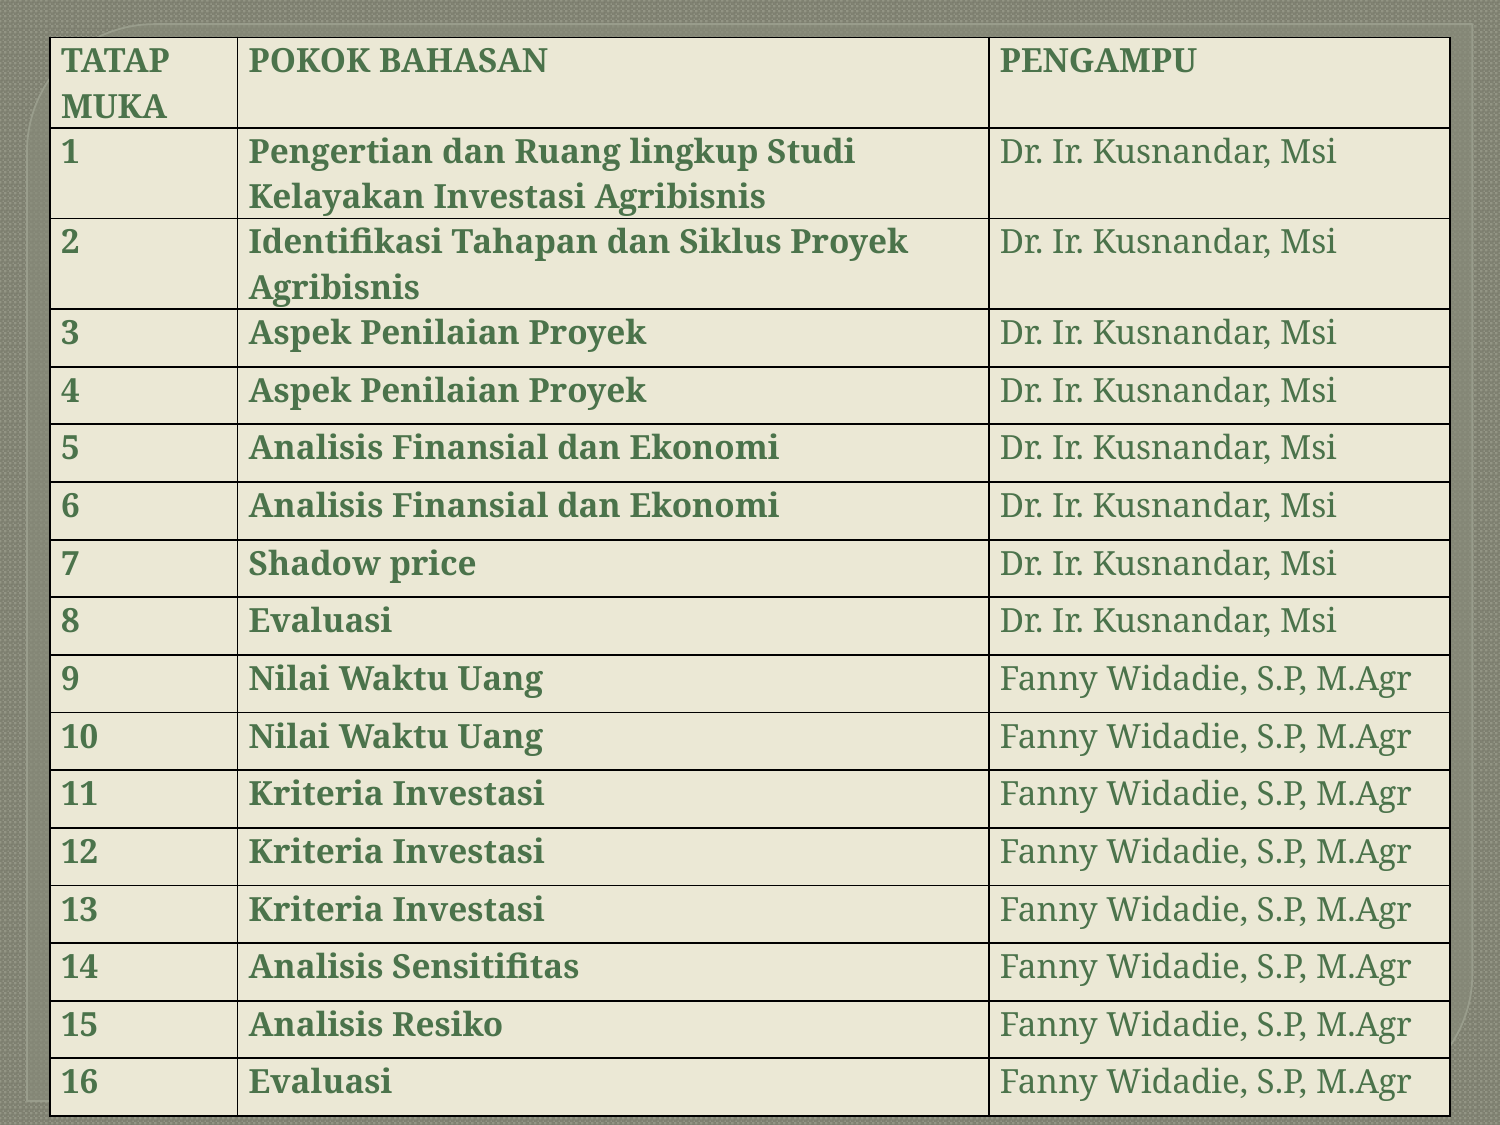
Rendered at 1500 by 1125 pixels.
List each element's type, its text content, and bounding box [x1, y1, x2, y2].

table_cell Dr. Ir. Kusnandar, Msi [990, 598, 1449, 654]
table_cell 16 [51, 1059, 237, 1115]
table_cell 4 [51, 368, 237, 423]
table_cell 13 [51, 886, 237, 942]
table_cell Shadow price [238, 541, 988, 596]
table_cell Dr. Ir. Kusnandar, Msi [990, 541, 1449, 596]
table_cell Analisis Finansial dan Ekonomi [238, 425, 988, 481]
table_header TATAP MUKA [51, 38, 237, 127]
table_cell Dr. Ir. Kusnandar, Msi [990, 219, 1449, 308]
table_cell 2 [51, 219, 237, 308]
table_cell 5 [51, 425, 237, 481]
table_cell 9 [51, 656, 237, 712]
table_cell Fanny Widadie, S.P, M.Agr [990, 944, 1449, 1000]
table_cell Fanny Widadie, S.P, M.Agr [990, 829, 1449, 885]
table_cell Fanny Widadie, S.P, M.Agr [990, 1059, 1449, 1115]
table_cell Dr. Ir. Kusnandar, Msi [990, 310, 1449, 366]
table_cell Kriteria Investasi [238, 771, 988, 827]
table_cell Identifikasi Tahapan dan Siklus Proyek Agribisnis [238, 219, 988, 308]
table_cell Kriteria Investasi [238, 829, 988, 885]
table_header PENGAMPU [990, 38, 1449, 127]
table_cell Fanny Widadie, S.P, M.Agr [990, 656, 1449, 712]
table_cell Dr. Ir. Kusnandar, Msi [990, 368, 1449, 423]
table_cell Fanny Widadie, S.P, M.Agr [990, 886, 1449, 942]
table_cell Nilai Waktu Uang [238, 713, 988, 769]
table_cell 11 [51, 771, 237, 827]
table_cell Dr. Ir. Kusnandar, Msi [990, 483, 1449, 539]
table_cell Analisis Resiko [238, 1002, 988, 1057]
table_cell 10 [51, 713, 237, 769]
table_cell Evaluasi [238, 598, 988, 654]
table_cell 6 [51, 483, 237, 539]
table_cell Aspek Penilaian Proyek [238, 368, 988, 423]
table_cell Aspek Penilaian Proyek [238, 310, 988, 366]
table_cell Pengertian dan Ruang lingkup Studi Kelayakan Investasi Agribisnis [238, 129, 988, 218]
table_cell Nilai Waktu Uang [238, 656, 988, 712]
table_cell 3 [51, 310, 237, 366]
table_cell Analisis Finansial dan Ekonomi [238, 483, 988, 539]
table_cell Fanny Widadie, S.P, M.Agr [990, 713, 1449, 769]
table_cell 14 [51, 944, 237, 1000]
table_cell Evaluasi [238, 1059, 988, 1115]
table_cell Fanny Widadie, S.P, M.Agr [990, 771, 1449, 827]
table_cell 8 [51, 598, 237, 654]
table_cell 7 [51, 541, 237, 596]
table_cell Kriteria Investasi [238, 886, 988, 942]
table_cell Analisis Sensitifitas [238, 944, 988, 1000]
table_cell 1 [51, 129, 237, 218]
table_cell 15 [51, 1002, 237, 1057]
table_cell 12 [51, 829, 237, 885]
table_cell Dr. Ir. Kusnandar, Msi [990, 425, 1449, 481]
table_cell Dr. Ir. Kusnandar, Msi [990, 129, 1449, 218]
table_cell Fanny Widadie, S.P, M.Agr [990, 1002, 1449, 1057]
table_header POKOK BAHASAN [238, 38, 988, 127]
